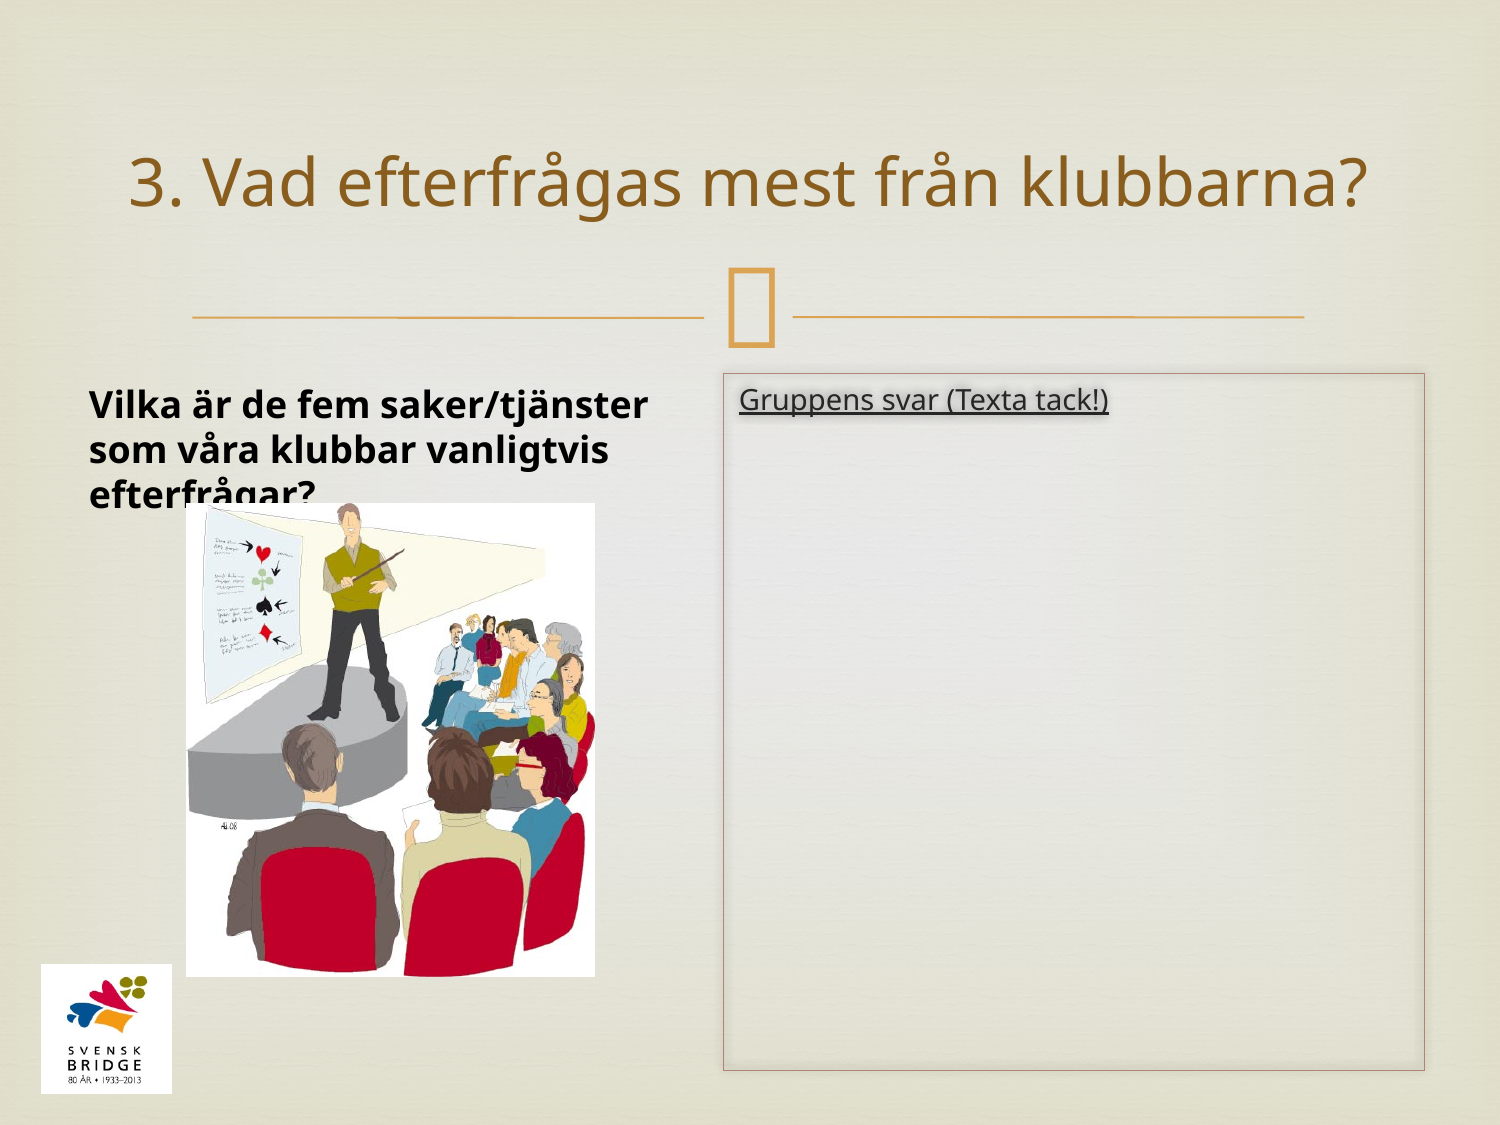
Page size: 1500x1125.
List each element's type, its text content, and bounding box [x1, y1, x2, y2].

text_box Gruppens svar (Texta tack!) [723, 373, 1425, 1071]
picture [186, 502, 595, 978]
text_box Vilka är de fem saker/tjänster som våra klubbar vanligtvis efterfrågar? [74, 373, 715, 524]
picture [40, 963, 172, 1095]
title 3. Vad efterfrågas mest från klubbarna? [112, 93, 1386, 267]
